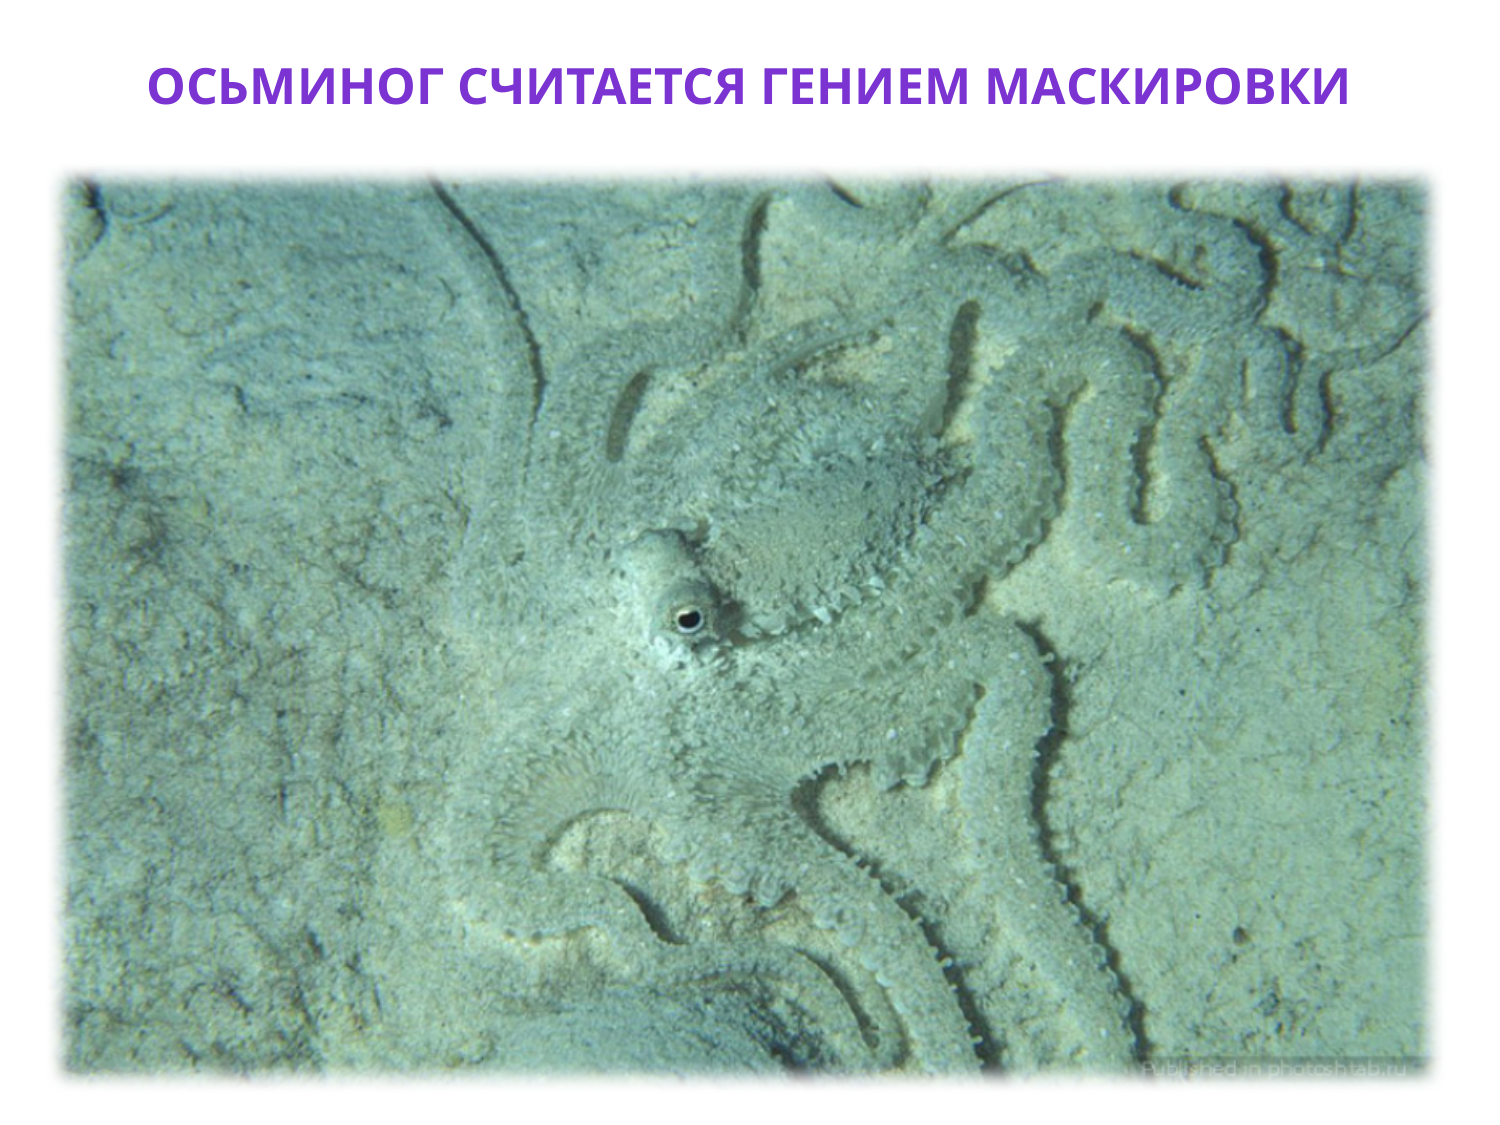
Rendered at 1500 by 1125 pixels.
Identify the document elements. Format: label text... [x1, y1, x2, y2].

text_box Осьминог считается гением маскировки [23, 46, 1476, 122]
picture [46, 163, 1446, 1095]
